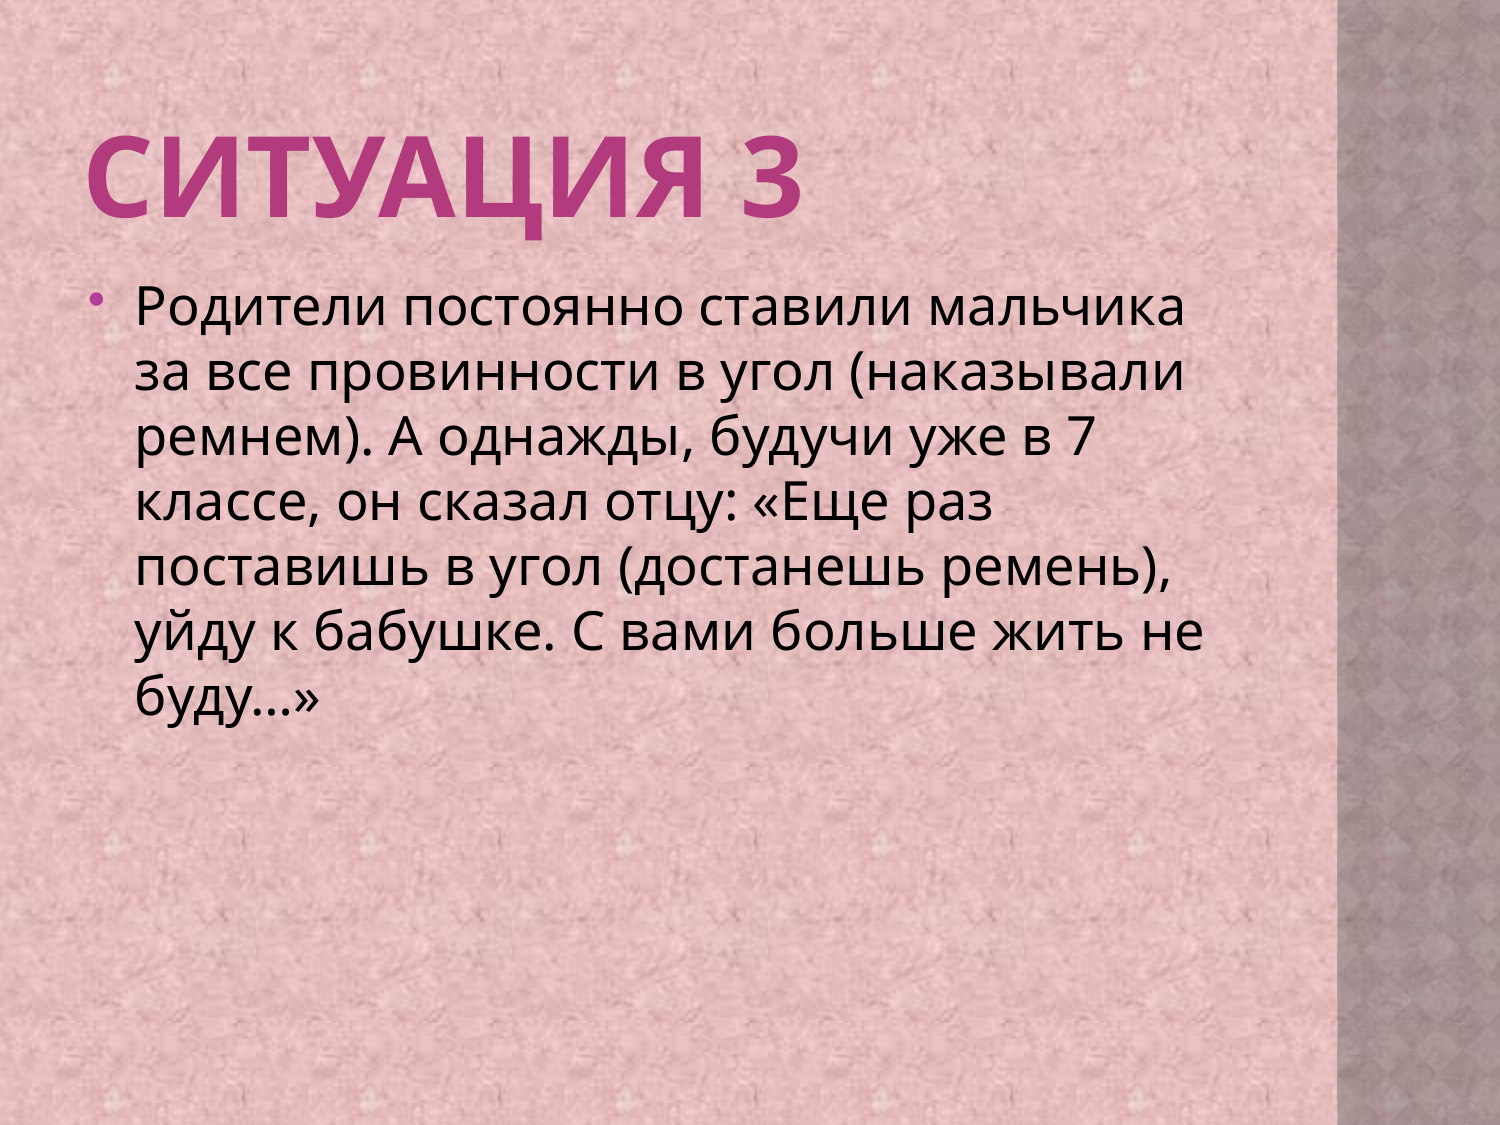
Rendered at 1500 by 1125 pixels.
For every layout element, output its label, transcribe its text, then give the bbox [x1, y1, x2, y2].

title Ситуация 3 [75, 52, 1263, 240]
list Родители постоянно ставили мальчика за все провинности в угол (наказывали ремнем). А однажды, будучи уже в 7 классе, он сказал отцу: «Еще раз поставишь в угол (достанешь ремень), уйду к бабушке. С вами больше жить не буду…» [75, 264, 1263, 1059]
picture [0, 0, 1500, 1125]
